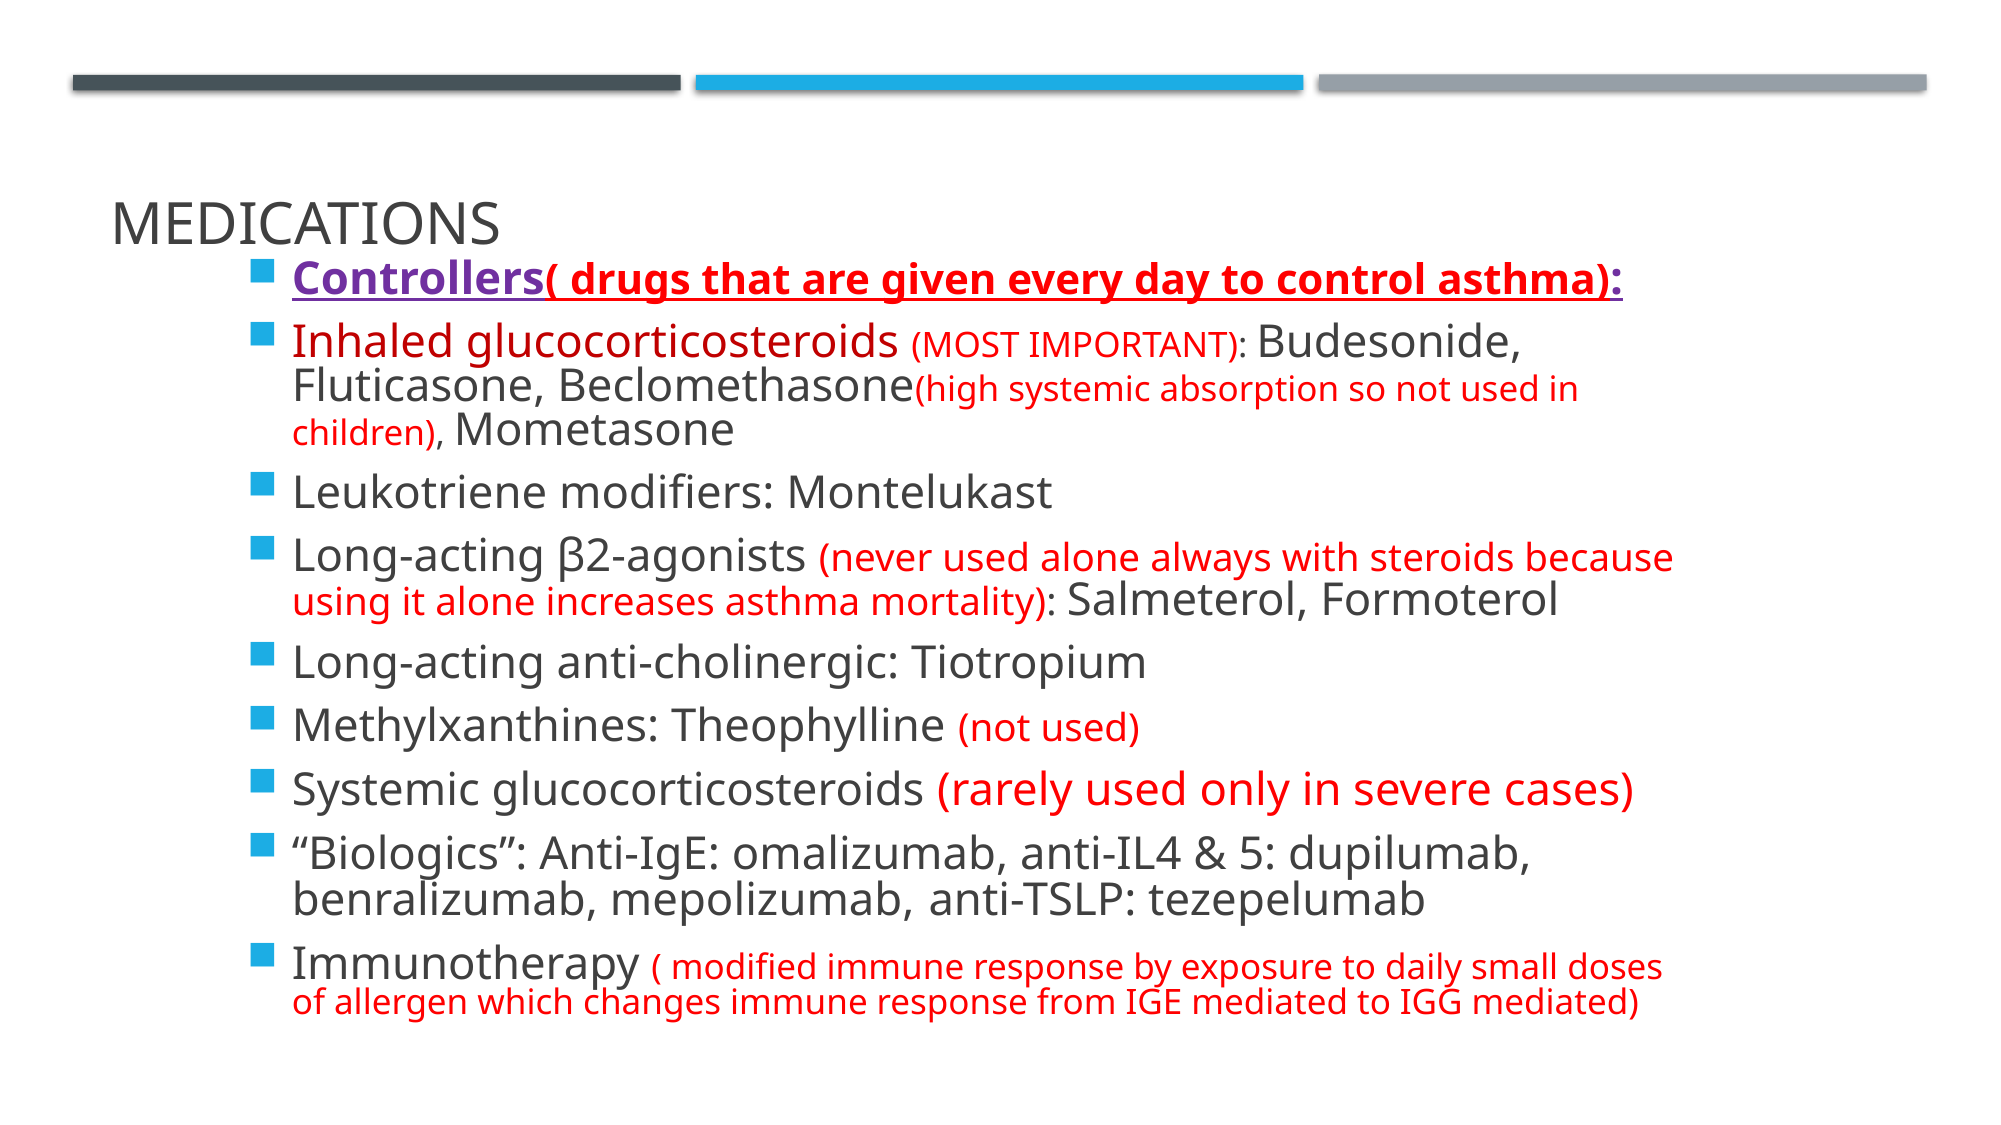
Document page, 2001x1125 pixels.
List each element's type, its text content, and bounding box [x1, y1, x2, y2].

title Medications [95, 115, 1905, 264]
list Controllers( drugs that are given every day to control asthma): Inhaled glucocorticosteroids (MOST IMPORTANT): Budesonide, Fluticasone, Beclomethasone(high systemic absorption so not used in children), Mometasone Leukotriene modifiers: Montelukast Long-acting β2-agonists (never used alone always with steroids because using it alone increases asthma mortality): Salmeterol, Formoterol Long-acting anti-cholinergic: Tiotropium Methylxanthines: Theophylline (not used) Systemic glucocorticosteroids (rarely used only in severe cases) “Biologics”: Anti-IgE: omalizumab, anti-IL4 & 5: dupilumab, benralizumab, mepolizumab, anti-TSLP: tezepelumab Immunotherapy ( modified immune response by exposure to daily small doses of allergen which changes immune response from IGE mediated to IGG mediated) [231, 245, 1707, 1036]
